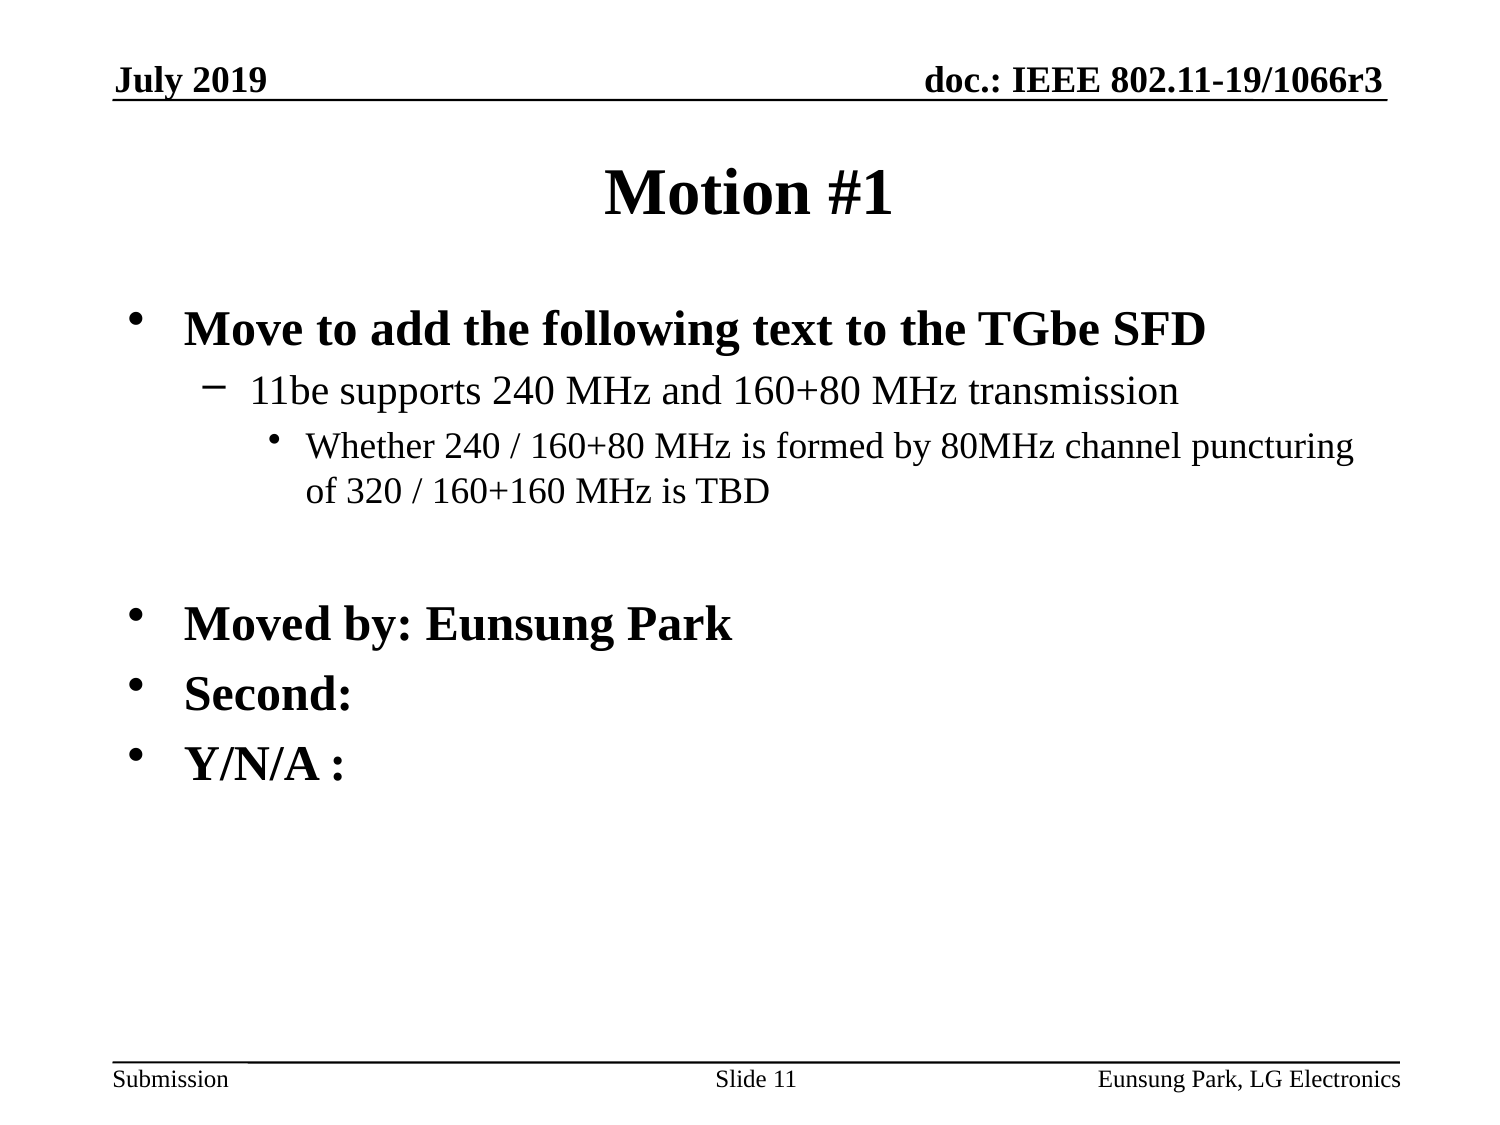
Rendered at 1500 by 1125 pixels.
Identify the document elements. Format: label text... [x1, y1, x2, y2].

title Motion #1 [112, 112, 1388, 263]
slide_number Slide 11 [712, 1061, 800, 1093]
footer Eunsung Park, LG Electronics [1038, 1061, 1402, 1093]
list Move to add the following text to the TGbe SFD 11be supports 240 MHz and 160+80 MHz transmission Whether 240 / 160+80 MHz is formed by 80MHz channel puncturing of 320 / 160+160 MHz is TBD Moved by: Eunsung Park Second: Y/N/A : [112, 287, 1388, 1000]
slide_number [114, 54, 270, 101]
